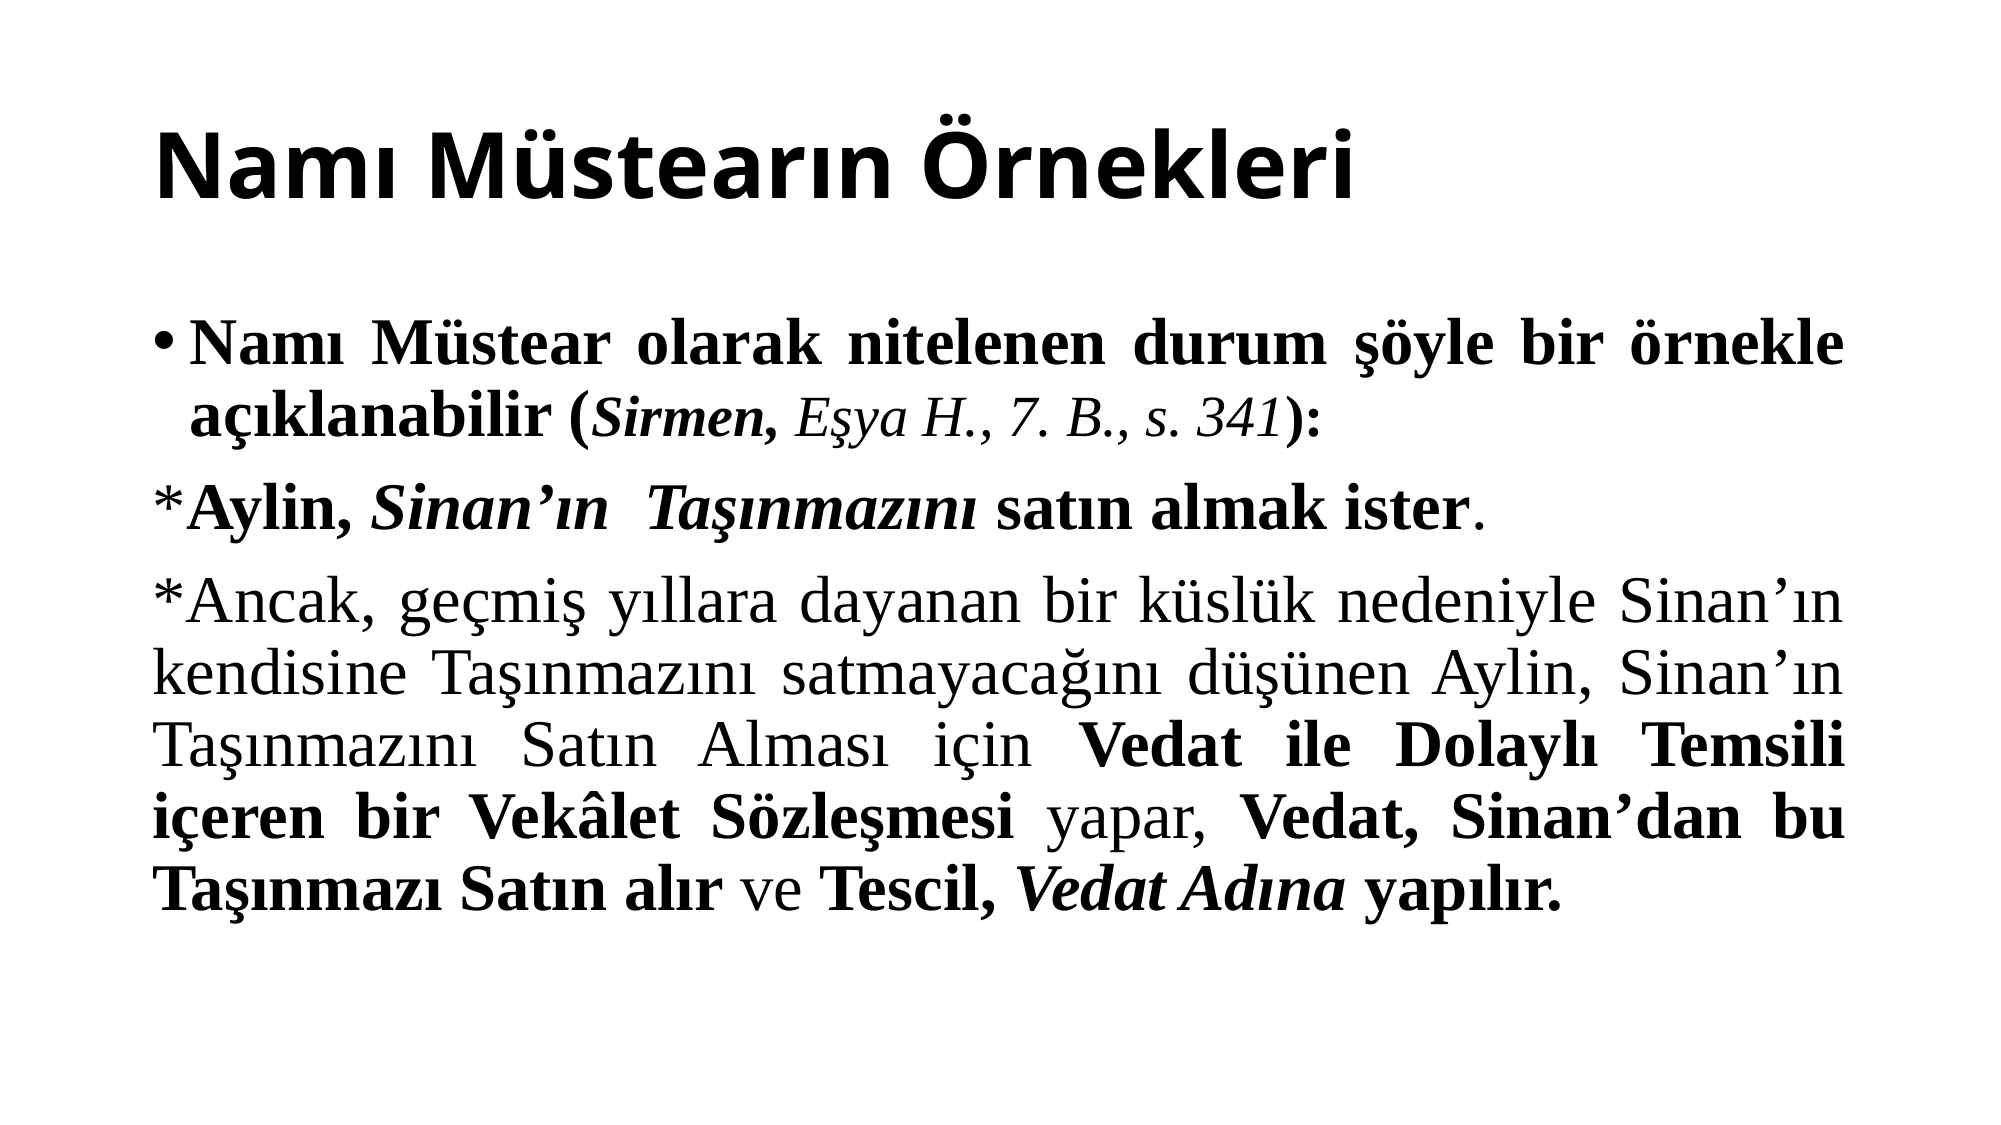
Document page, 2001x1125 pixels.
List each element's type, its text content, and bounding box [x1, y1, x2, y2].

list Namı Müstear olarak nitelenen durum şöyle bir örnekle açıklanabilir (Sirmen, Eşya H., 7. B., s. 341): *Aylin, Sinan’ın Taşınmazını satın almak ister. *Ancak, geçmiş yıllara dayanan bir küslük nedeniyle Sinan’ın kendisine Taşınmazını satmayacağını düşünen Aylin, Sinan’ın Taşınmazını Satın Alması için Vedat ile Dolaylı Temsili içeren bir Vekâlet Sözleşmesi yapar, Vedat, Sinan’dan bu Taşınmazı Satın alır ve Tescil, Vedat Adına yapılır. [137, 299, 1863, 1014]
title Namı Müstearın Örnekleri [137, 59, 1863, 278]
